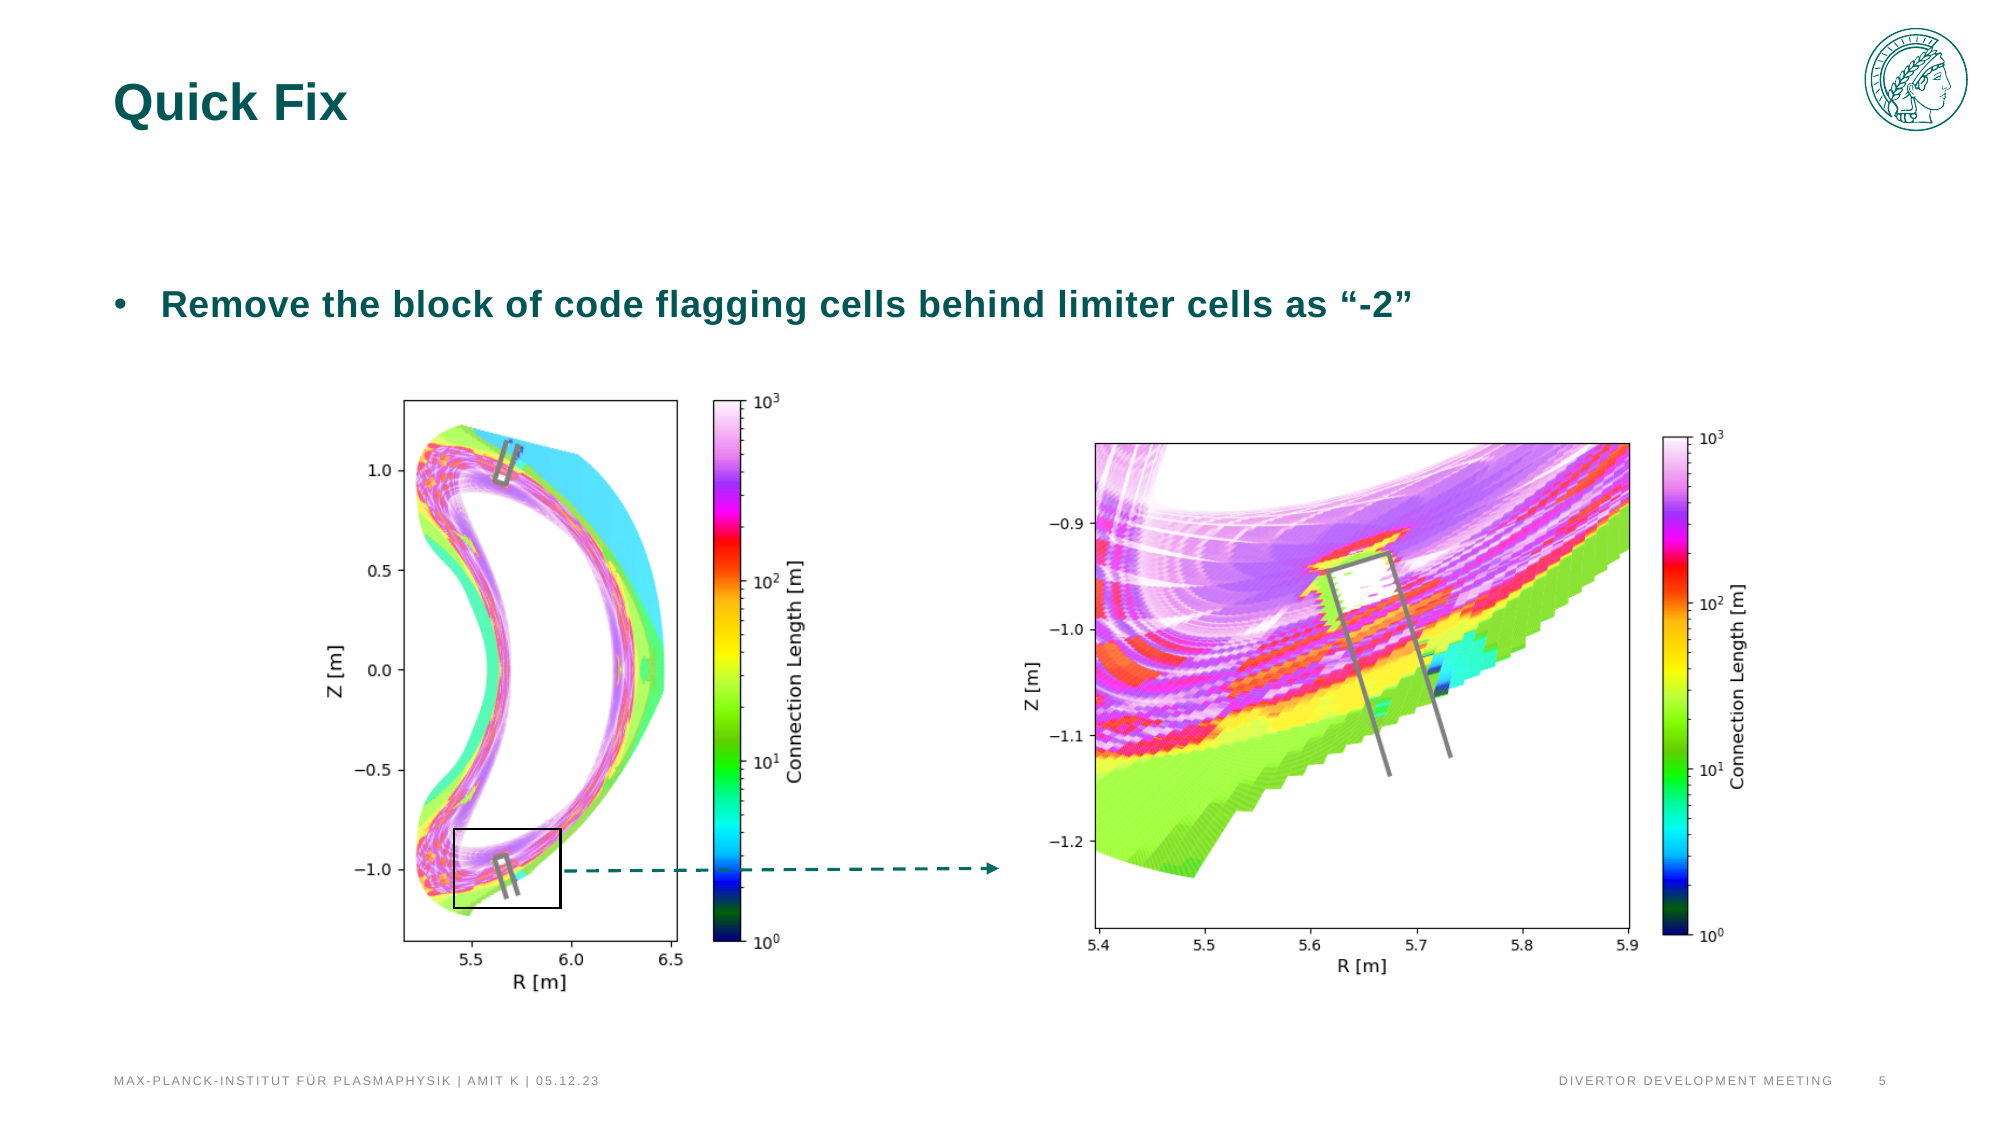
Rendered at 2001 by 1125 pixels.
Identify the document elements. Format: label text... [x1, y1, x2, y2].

slide_number 5 [1831, 1064, 1886, 1089]
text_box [564, 868, 1000, 872]
footer Max-Planck-Institut für Plasmaphysik | Amit K | 05.12.23 [114, 1064, 1113, 1089]
picture [999, 415, 1767, 985]
title Quick Fix [114, 72, 1685, 220]
picture [270, 365, 828, 997]
list Remove the block of code flagging cells behind limiter cells as “-2” [114, 264, 1833, 1047]
slide_number Divertor Development Meeting [1113, 1064, 1831, 1089]
